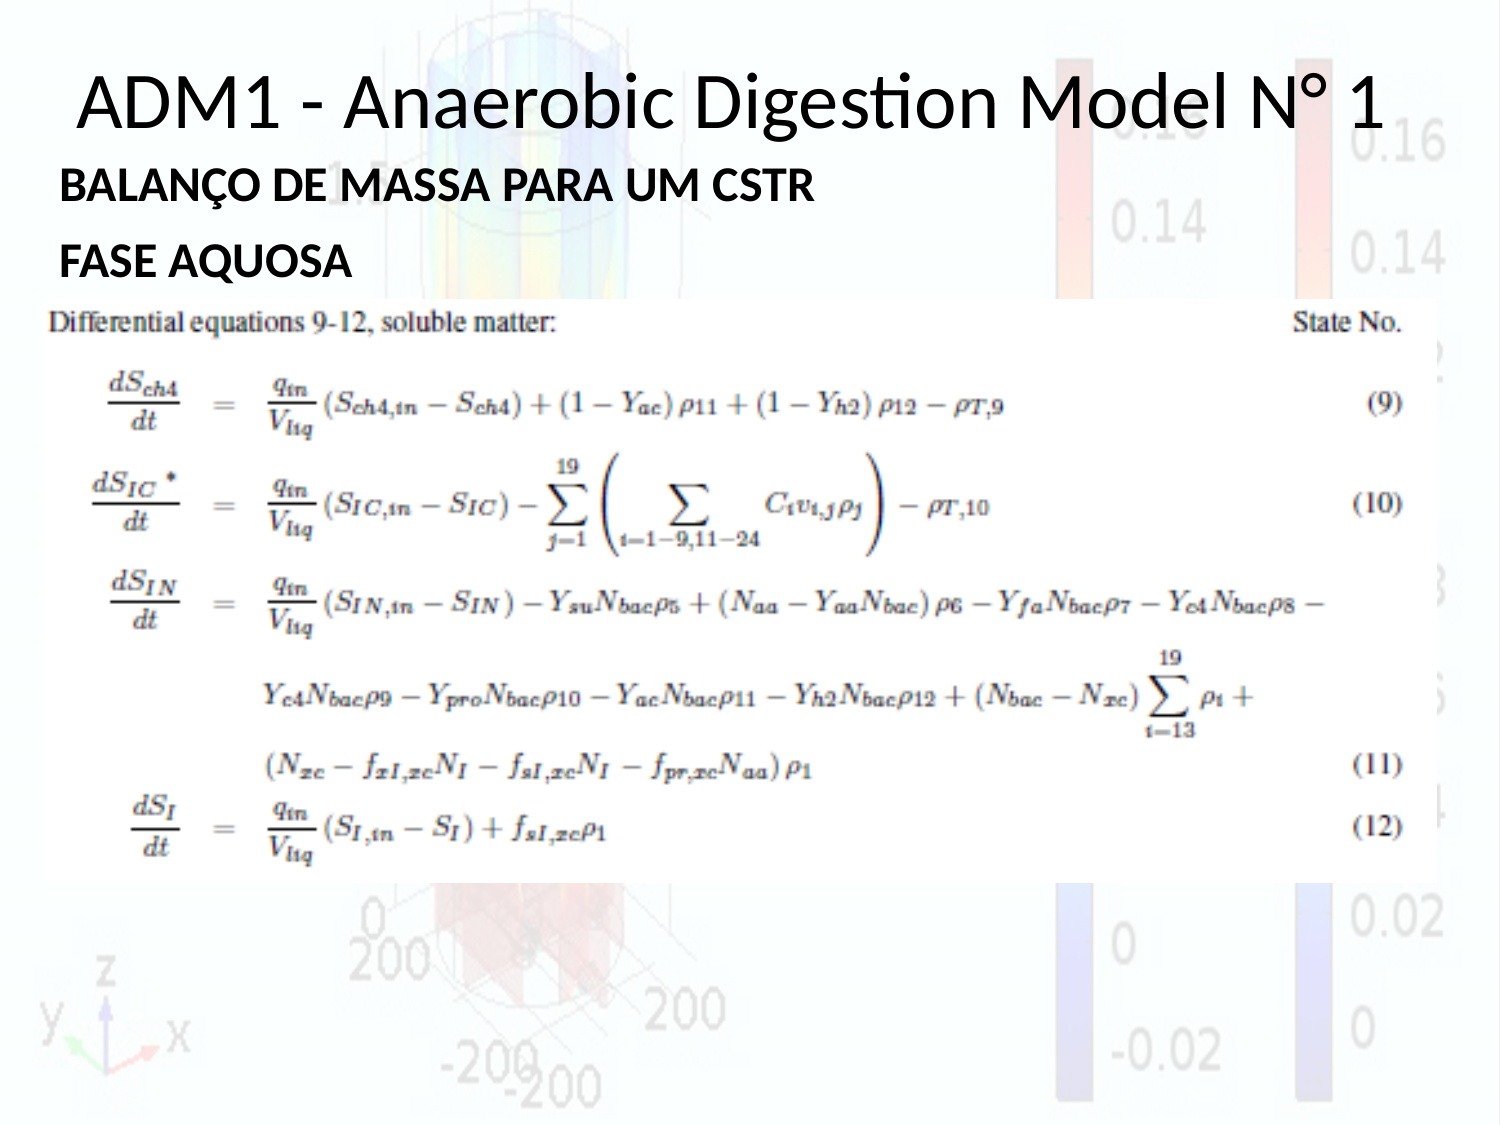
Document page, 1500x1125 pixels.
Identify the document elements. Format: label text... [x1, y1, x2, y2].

text_box Fase Aquosa [44, 219, 880, 295]
text_box BALANÇO DE MASSA PARA UM CSTR [44, 143, 880, 219]
title ADM1 - Anaerobic Digestion Model N° 1 [29, 2, 1437, 191]
picture [44, 299, 1437, 883]
